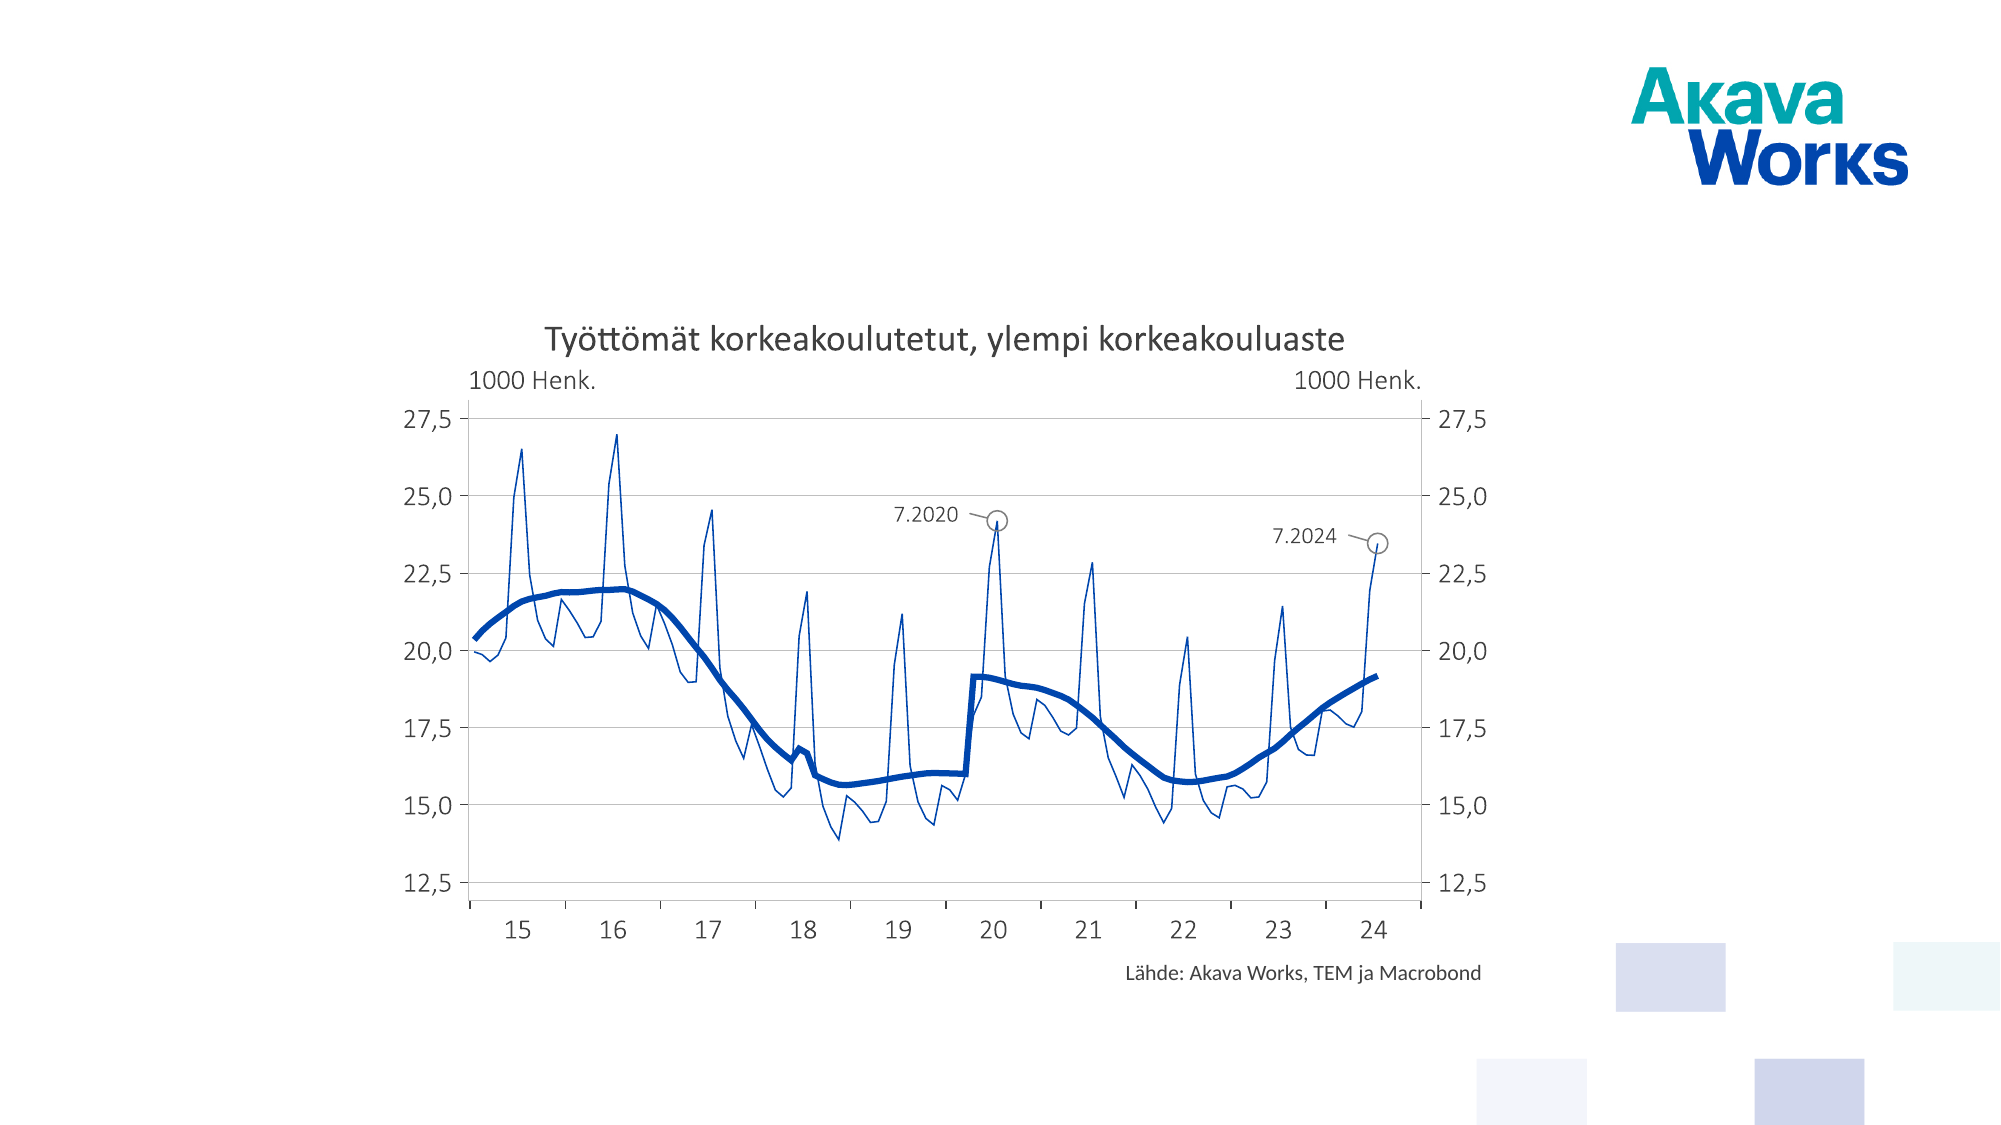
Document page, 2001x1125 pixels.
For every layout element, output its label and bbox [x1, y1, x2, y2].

list [390, 302, 1500, 1003]
picture [232, 55, 2000, 1125]
